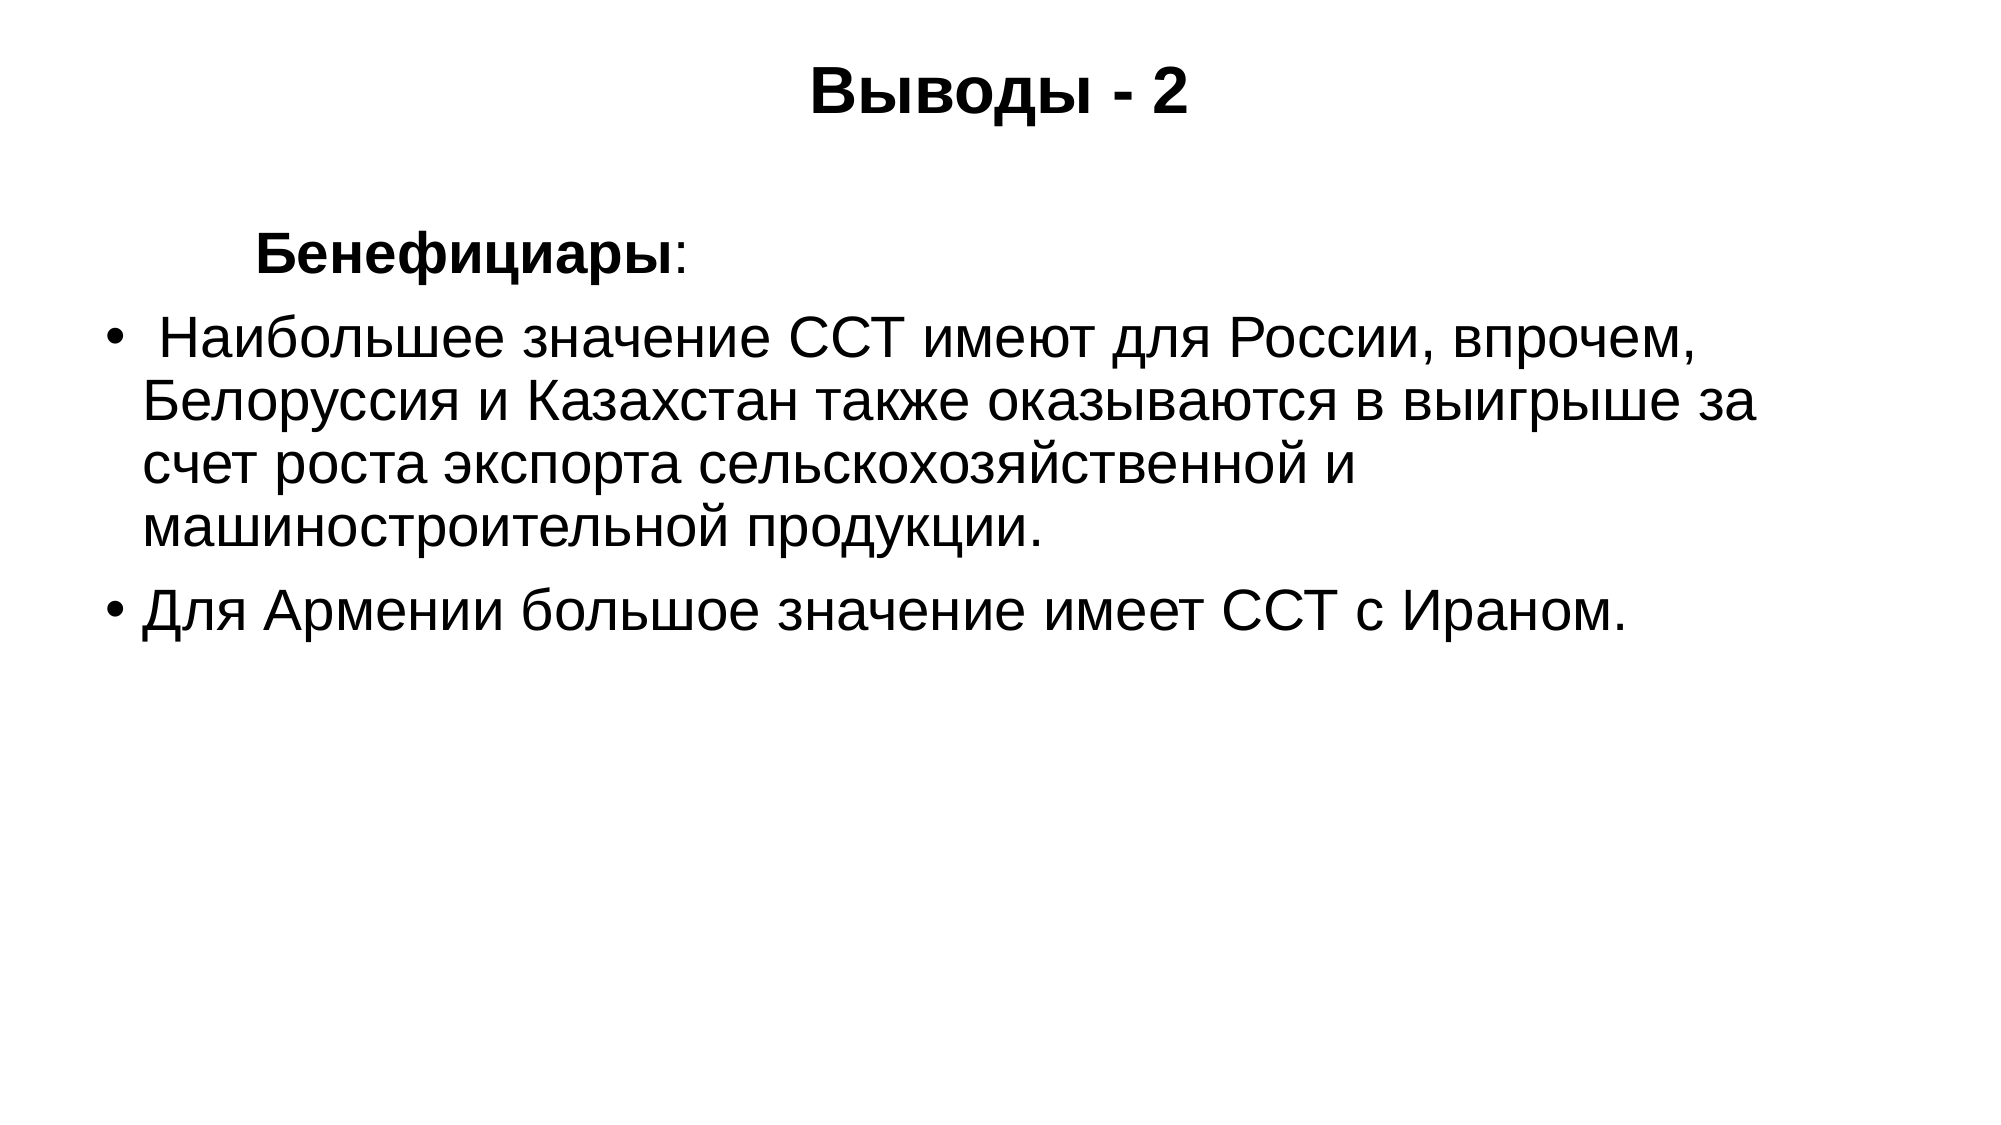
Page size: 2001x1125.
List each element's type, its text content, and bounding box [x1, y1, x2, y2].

list Бенефициары: Наибольшее значение ССТ имеют для России, впрочем, Белоруссия и Казахстан также оказываются в выигрыше за счет роста экспорта сельскохозяйственной и машиностроительной продукции. Для Армении большое значение имеет ССТ с Ираном. [90, 216, 1863, 1103]
title Выводы - 2 [137, 22, 1863, 162]
